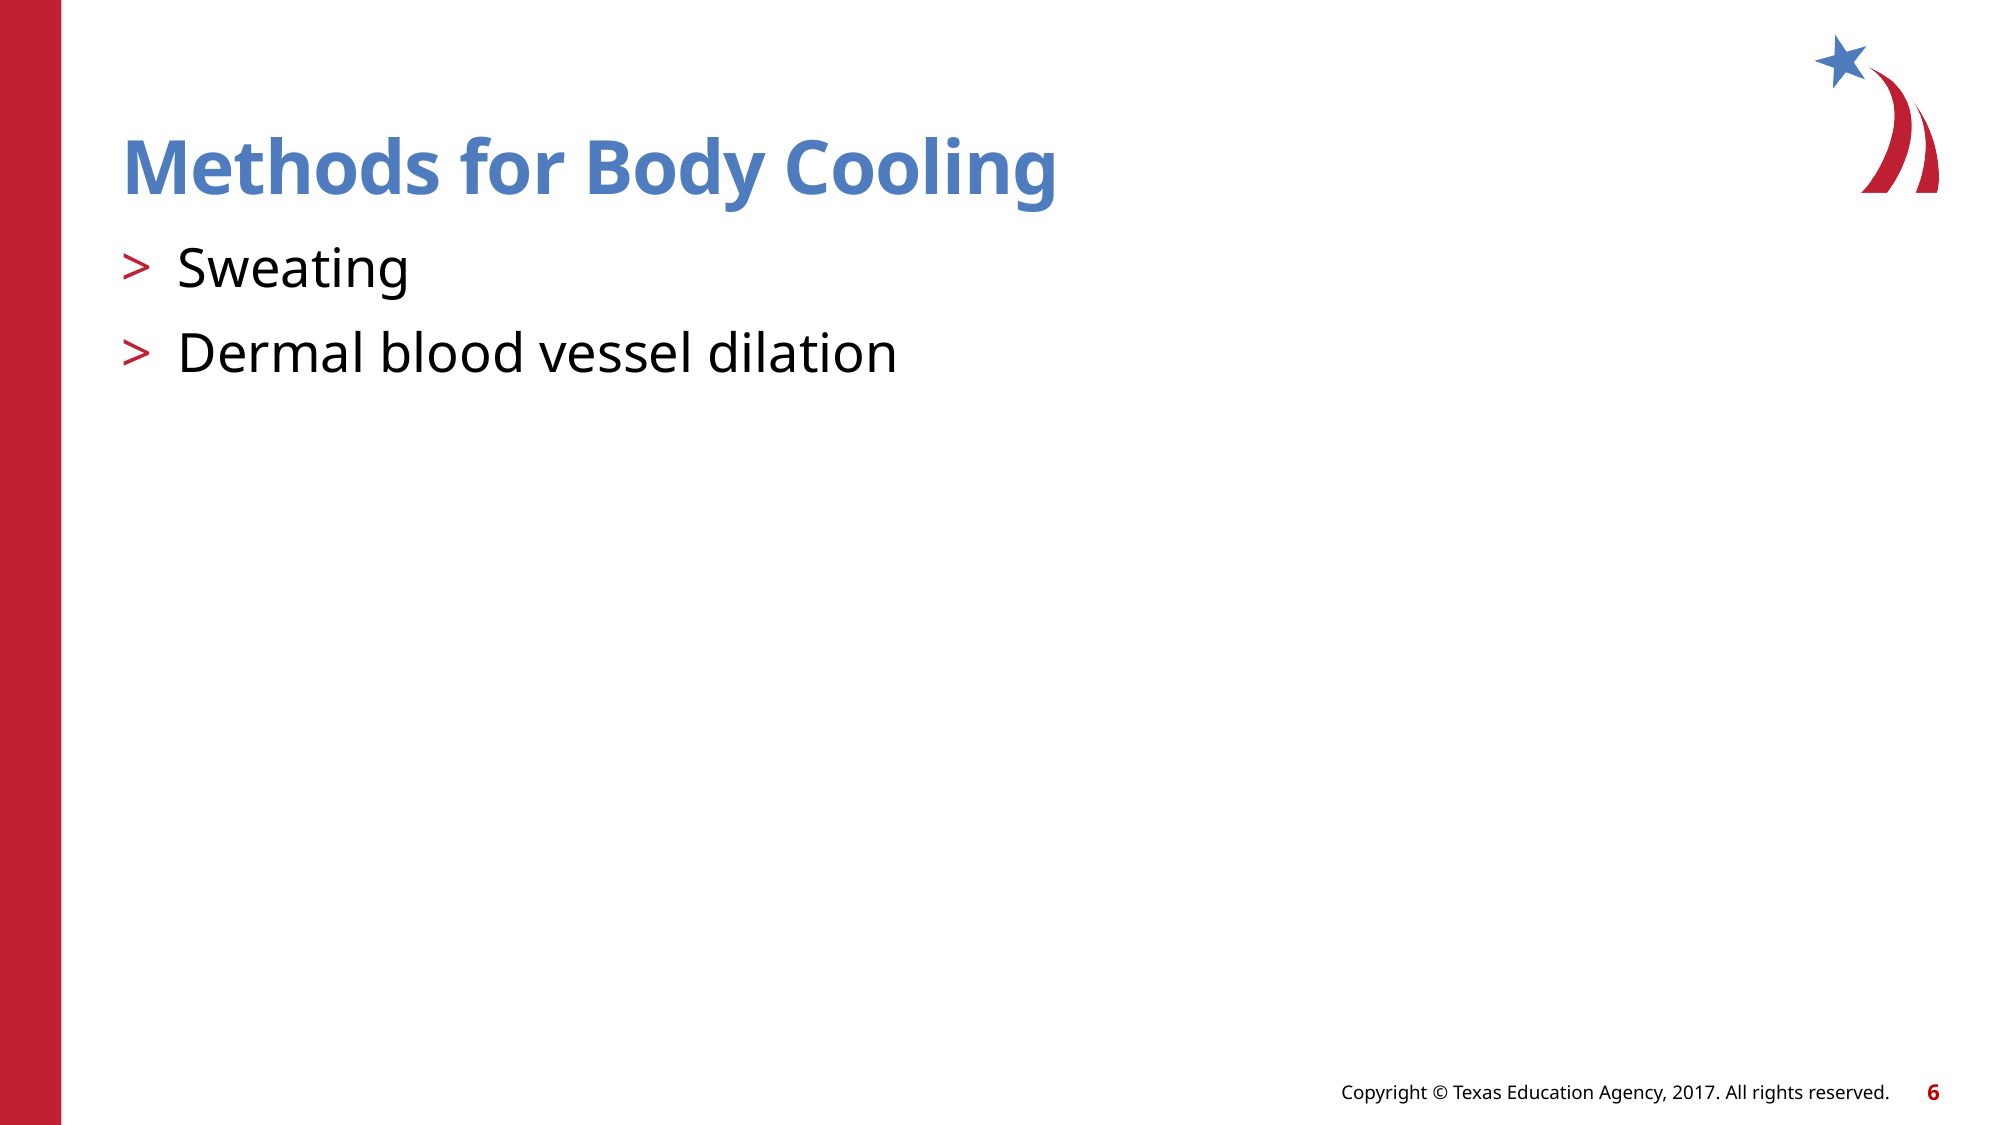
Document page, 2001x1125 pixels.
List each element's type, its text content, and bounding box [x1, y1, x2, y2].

title Methods for Body Cooling [121, 66, 1772, 211]
list Sweating Dermal blood vessel dilation [121, 233, 1936, 1010]
picture [1814, 34, 1939, 193]
